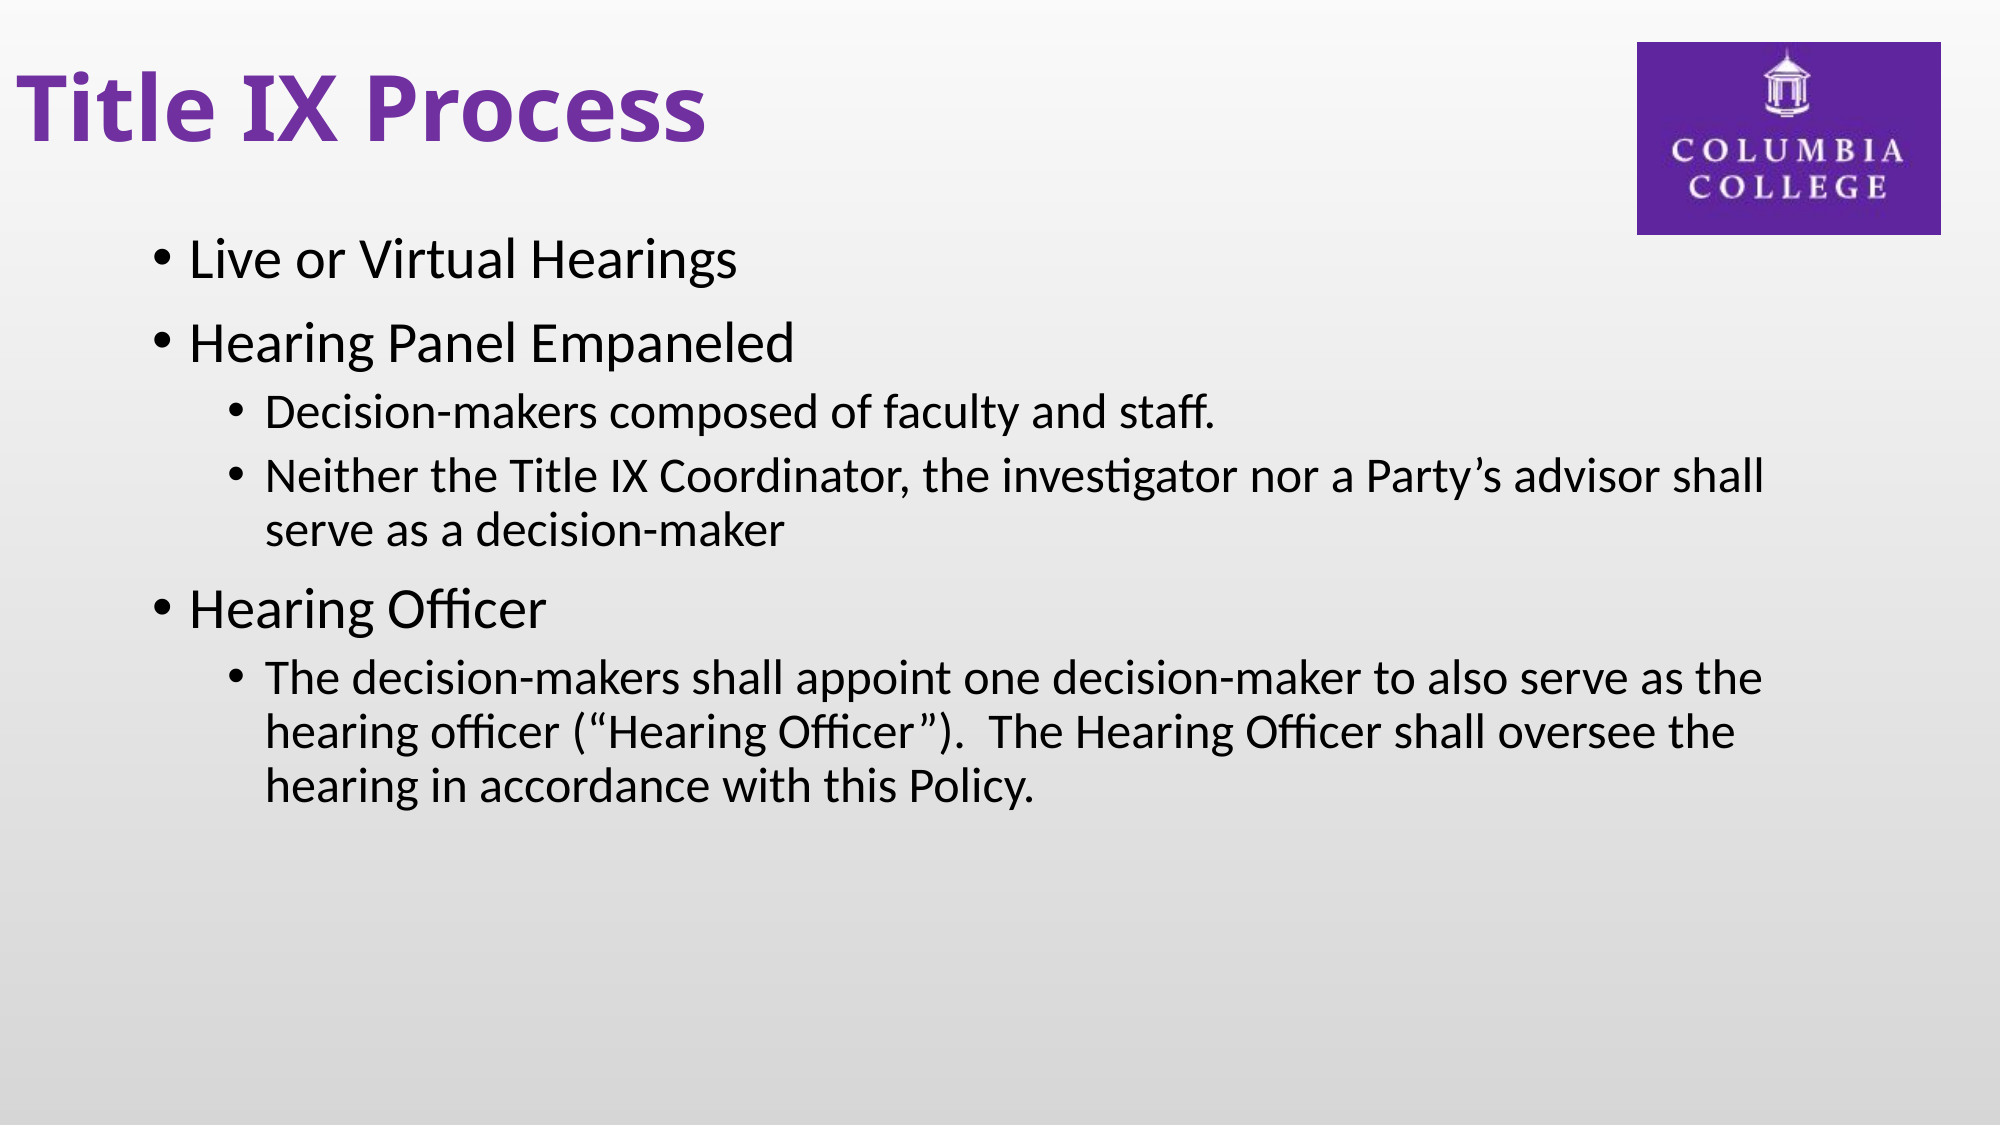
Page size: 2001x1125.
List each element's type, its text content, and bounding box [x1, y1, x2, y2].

title Title IX Process [0, 3, 1725, 221]
picture [1725, 42, 1941, 235]
list Live or Virtual Hearings Hearing Panel Empaneled Decision-makers composed of faculty and staff. Neither the Title IX Coordinator, the investigator nor a Party’s advisor shall serve as a decision-maker Hearing Officer The decision-makers shall appoint one decision-maker to also serve as the hearing officer (“Hearing Officer”). The Hearing Officer shall oversee the hearing in accordance with this Policy. [137, 220, 1863, 1014]
